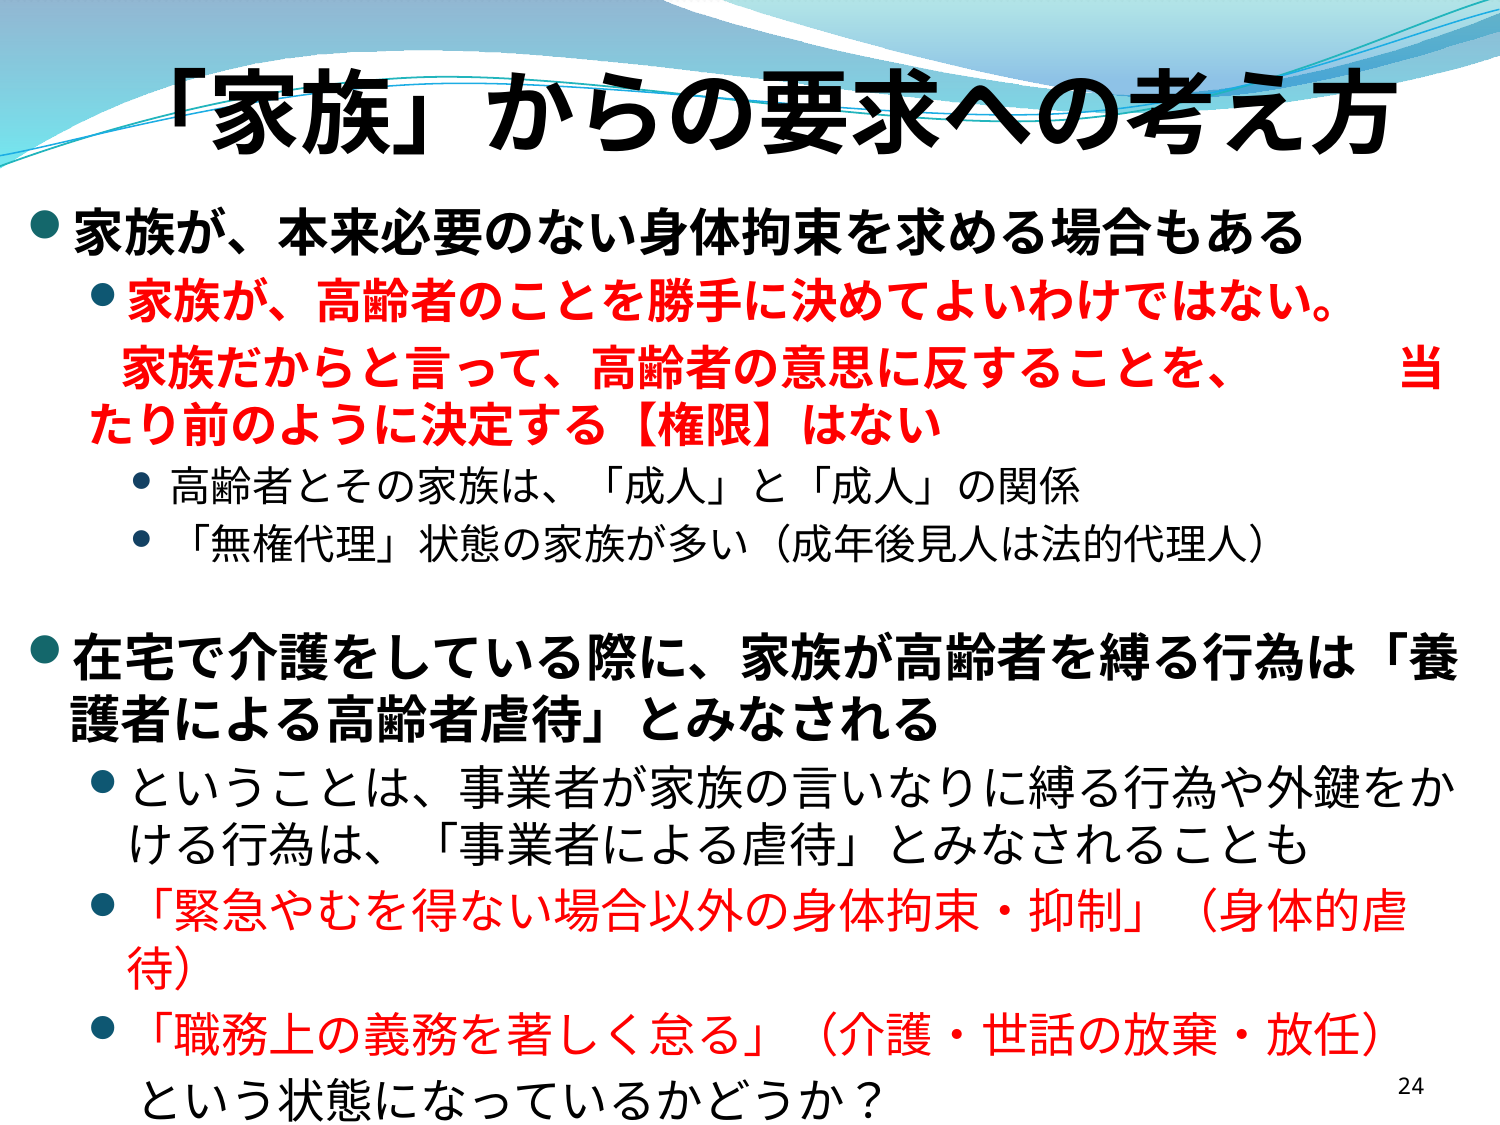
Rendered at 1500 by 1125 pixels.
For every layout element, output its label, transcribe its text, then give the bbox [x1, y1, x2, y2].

title 「家族」からの要求への考え方 [114, 0, 1403, 165]
list 家族が、本来必要のない身体拘束を求める場合もある 家族が、高齢者のことを勝手に決めてよいわけではない。 家族だからと言って、高齢者の意思に反することを、 当たり前のように決定する【権限】はない 高齢者とその家族は、「成人」と「成人」の関係 「無権代理」状態の家族が多い（成年後見人は法的代理人） 在宅で介護をしている際に、家族が高齢者を縛る行為は「養護者による高齢者虐待」とみなされる ということは、事業者が家族の言いなりに縛る行為や外鍵をかける行為は、「事業者による虐待」とみなされることも 「緊急やむを得ない場合以外の身体拘束・抑制」（身体的虐待） 「職務上の義務を著しく怠る」（介護・世話の放棄・放任） という状態になっているかどうか？ [11, 192, 1500, 1125]
slide_number 24 [1299, 1042, 1425, 1103]
